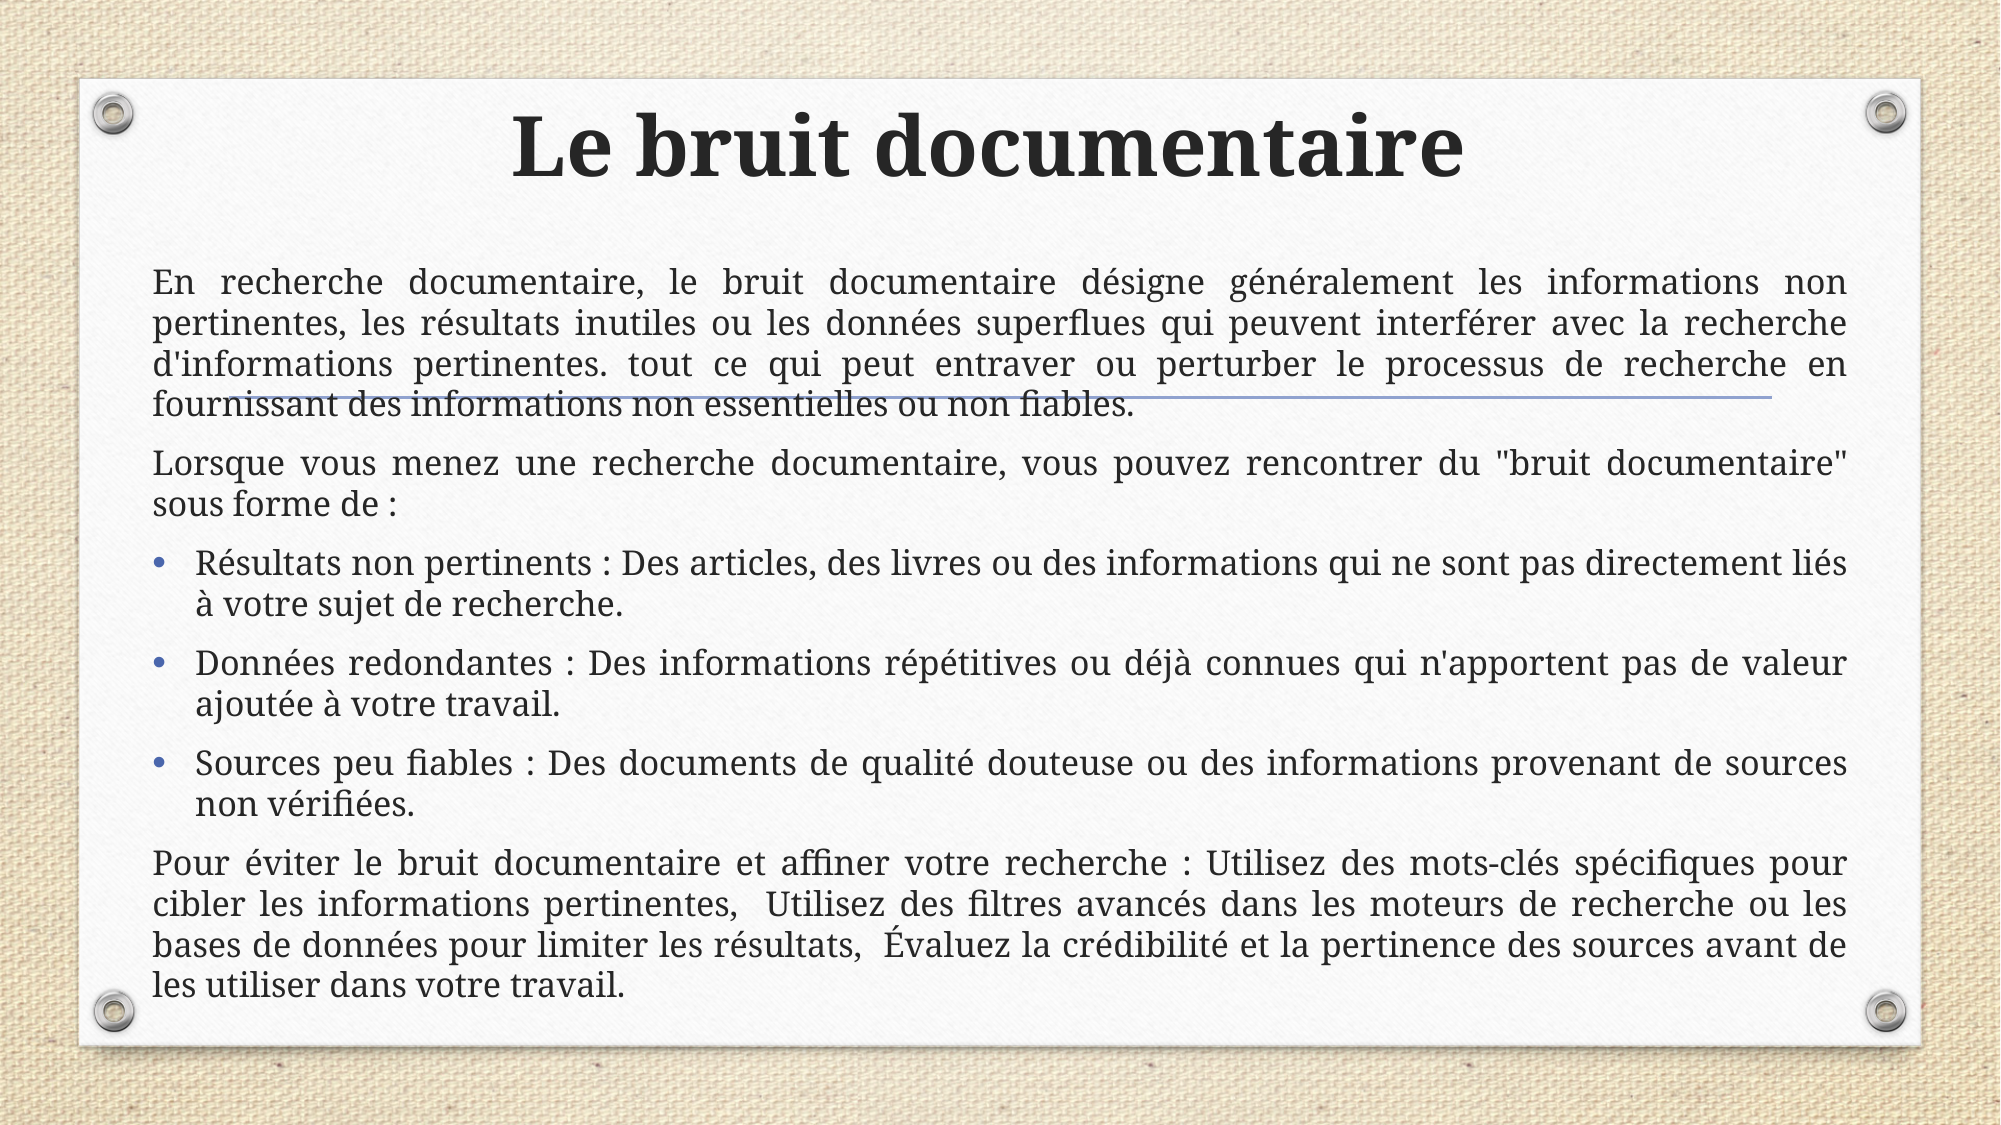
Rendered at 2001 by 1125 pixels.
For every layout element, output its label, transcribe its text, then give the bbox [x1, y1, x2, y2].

picture [0, 0, 2001, 1125]
title Le bruit documentaire [137, 71, 1863, 215]
list En recherche documentaire, le bruit documentaire désigne généralement les informations non pertinentes, les résultats inutiles ou les données superflues qui peuvent interférer avec la recherche d'informations pertinentes. tout ce qui peut entraver ou perturber le processus de recherche en fournissant des informations non essentielles ou non fiables. Lorsque vous menez une recherche documentaire, vous pouvez rencontrer du "bruit documentaire" sous forme de : Résultats non pertinents : Des articles, des livres ou des informations qui ne sont pas directement liés à votre sujet de recherche. Données redondantes : Des informations répétitives ou déjà connues qui n'apportent pas de valeur ajoutée à votre travail. Sources peu fiables : Des documents de qualité douteuse ou des informations provenant de sources non vérifiées. Pour éviter le bruit documentaire et affiner votre recherche : Utilisez des mots-clés spécifiques pour cibler les informations pertinentes, Utilisez des filtres avancés dans les moteurs de recherche ou les bases de données pour limiter les résultats, Évaluez la crédibilité et la pertinence des sources avant de les utiliser dans votre travail. [137, 252, 1863, 1014]
